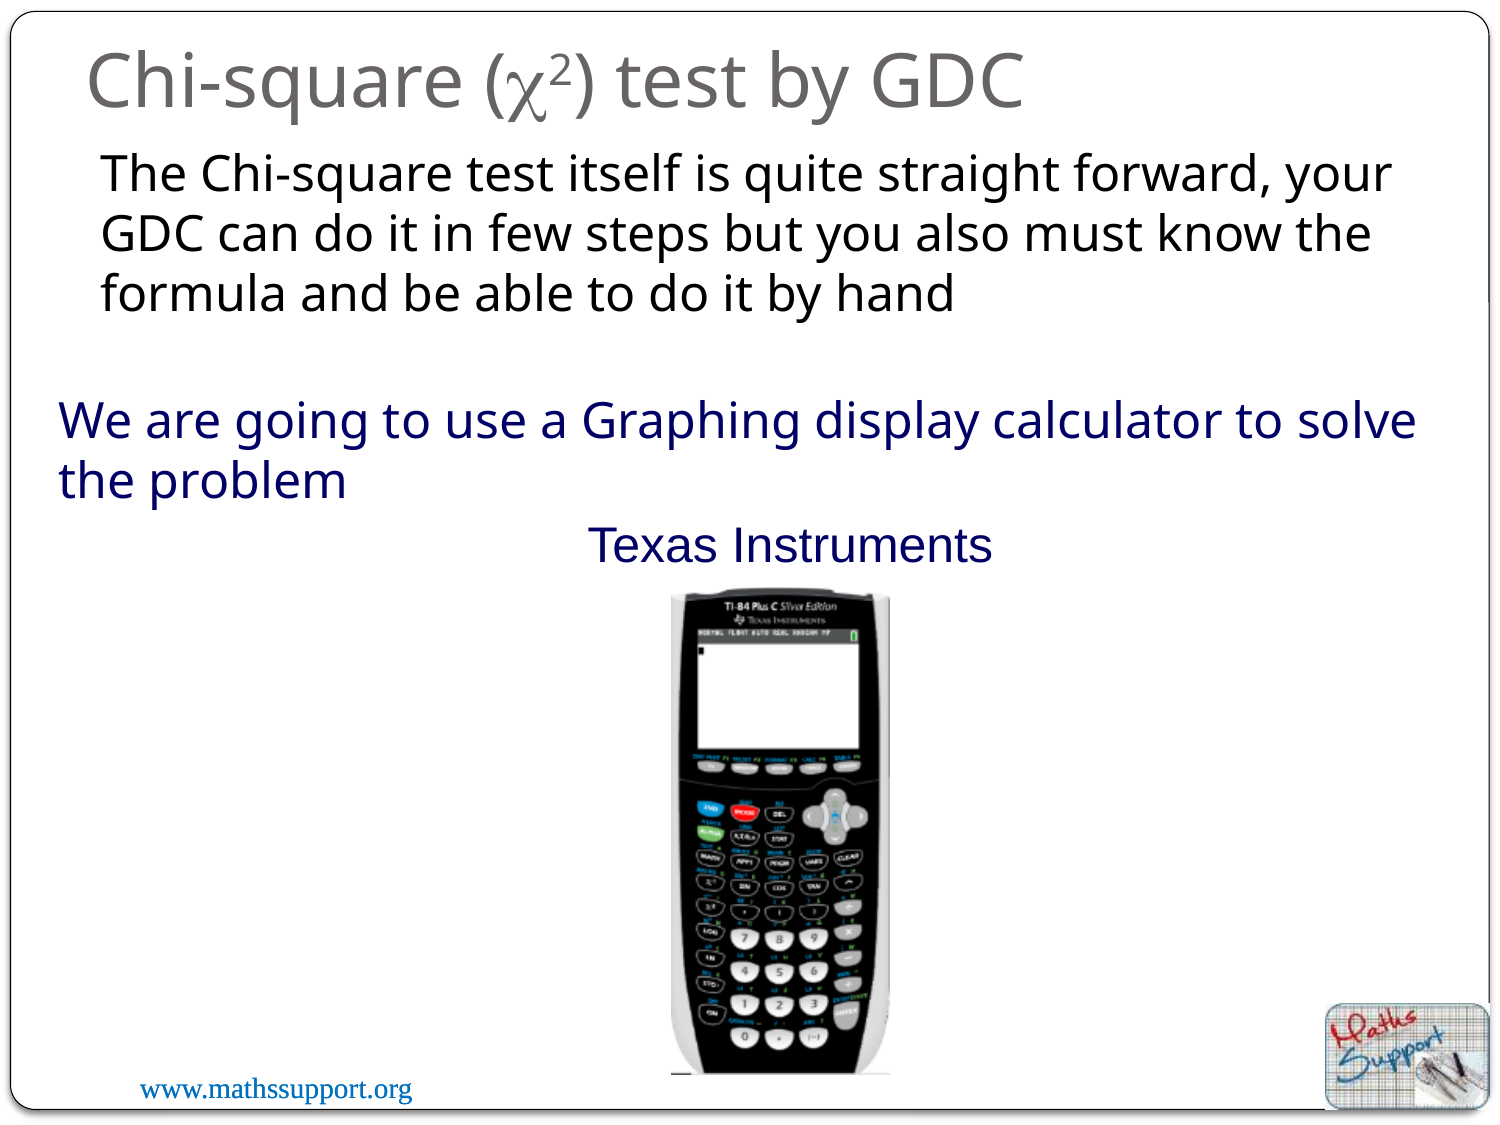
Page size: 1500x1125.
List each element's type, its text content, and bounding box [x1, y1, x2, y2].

title Chi-square (2) test by GDC [70, 25, 1346, 155]
text_box [130, 1074, 414, 1109]
text_box We are going to use a Graphing display calculator to solve the problem [43, 381, 1489, 516]
picture [671, 587, 890, 1076]
text_box [1324, 1004, 1488, 1106]
text_box Texas Instruments [572, 505, 1044, 580]
text_box The Chi-square test itself is quite straight forward, your GDC can do it in few steps but you also must know the formula and be able to do it by hand [85, 133, 1452, 329]
picture [1325, 1003, 1490, 1110]
